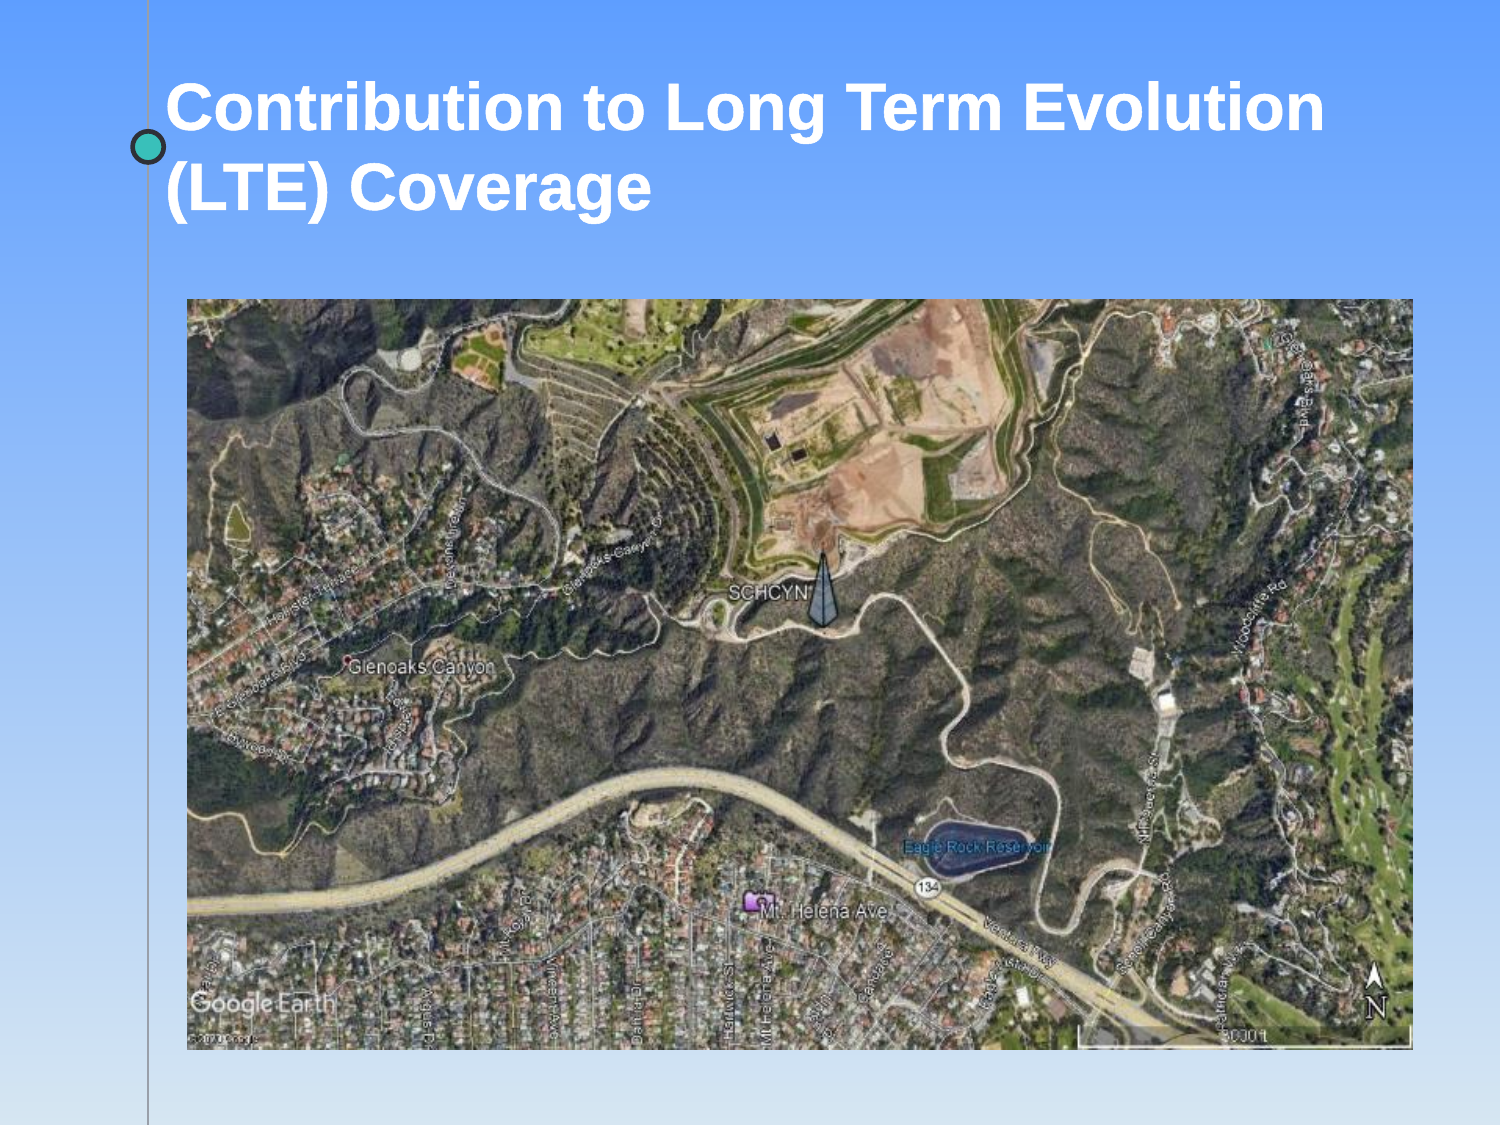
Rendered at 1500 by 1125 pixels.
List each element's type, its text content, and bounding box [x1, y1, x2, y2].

picture [187, 299, 1413, 1051]
text_box Contribution to Long Term Evolution (LTE) Coverage [149, 48, 1500, 488]
